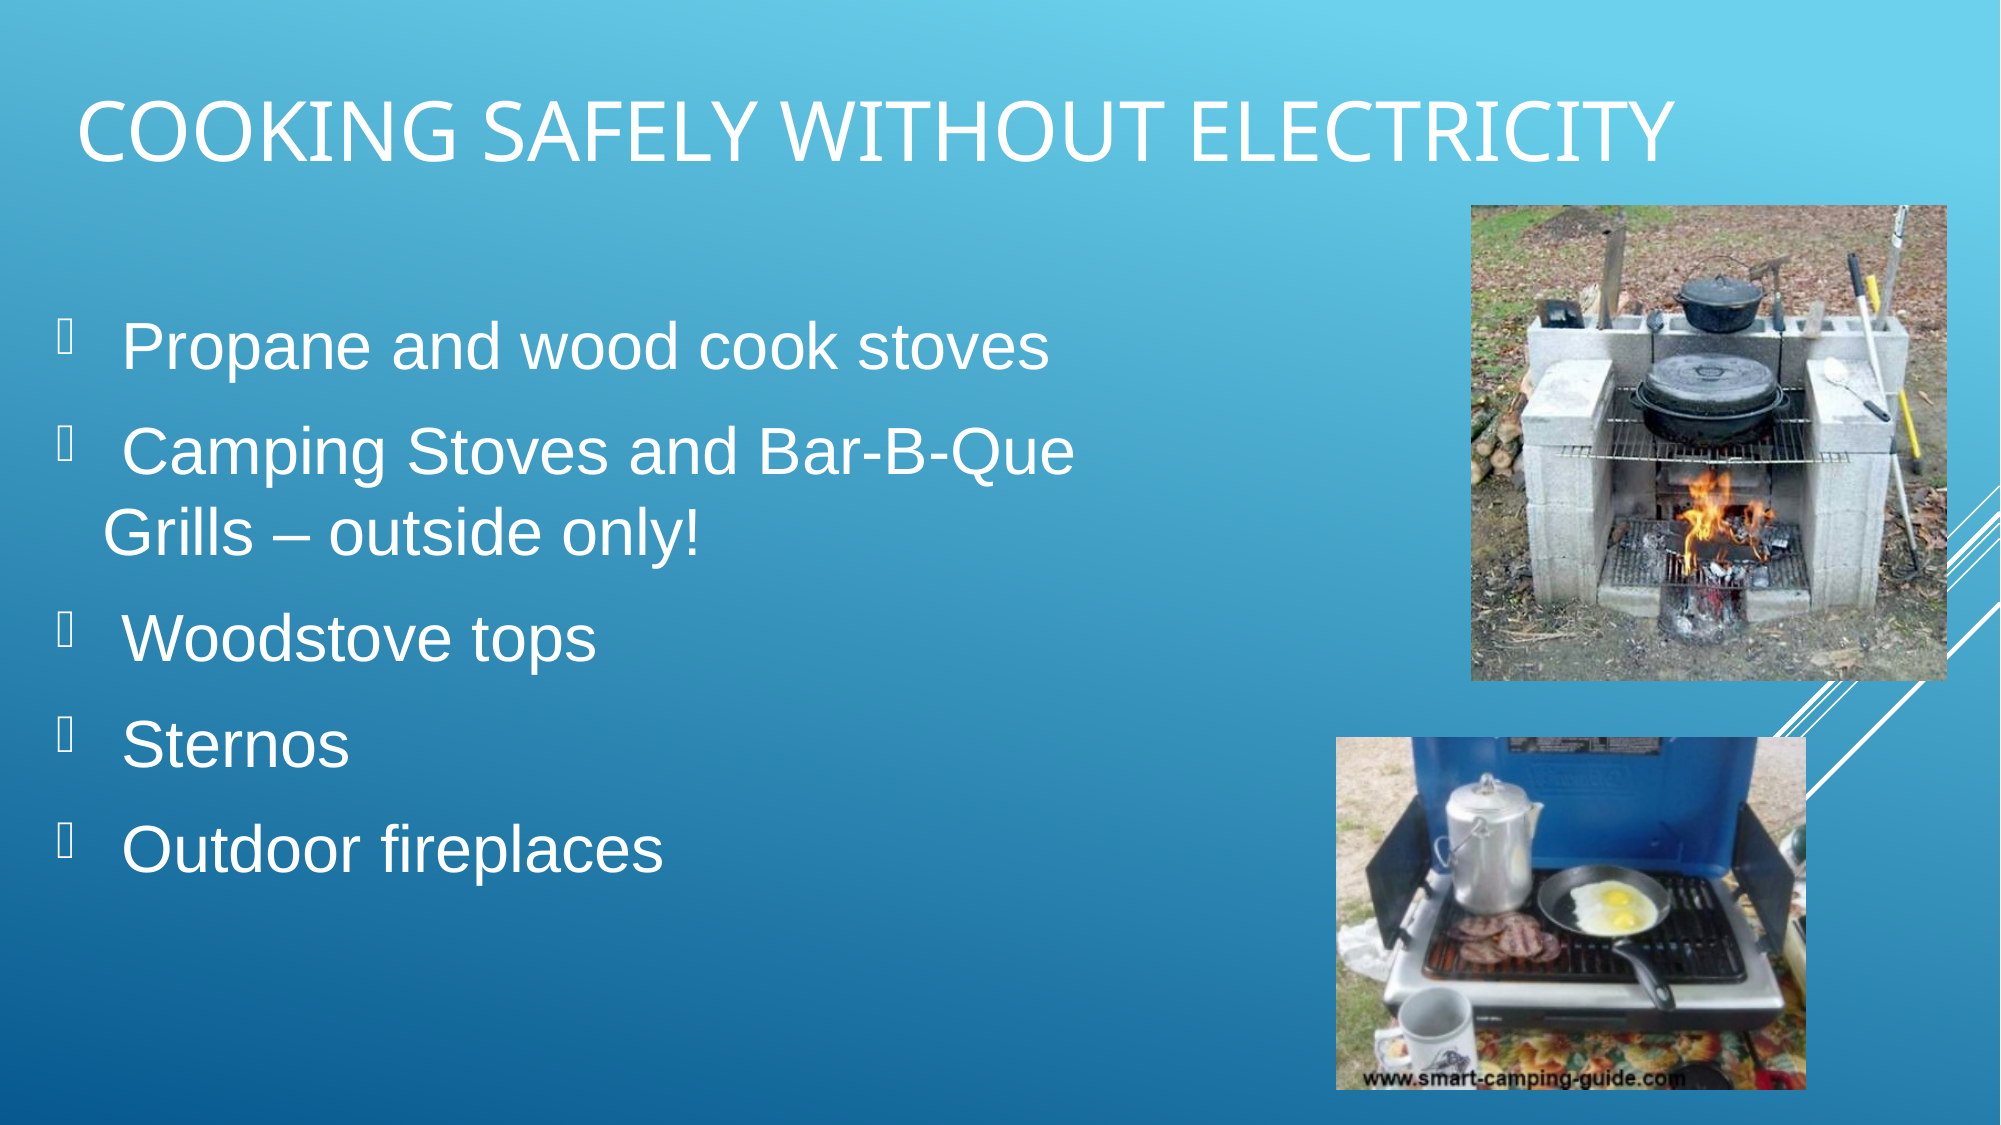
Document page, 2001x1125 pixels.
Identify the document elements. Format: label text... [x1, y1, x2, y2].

title Cooking safely without electricity [60, 51, 1947, 206]
picture [1471, 205, 1947, 681]
picture [1336, 737, 1806, 1090]
list Propane and wood cook stoves Camping Stoves and Bar-B-Que Grills – outside only! Woodstove tops Sternos Outdoor fireplaces [41, 205, 1211, 1090]
